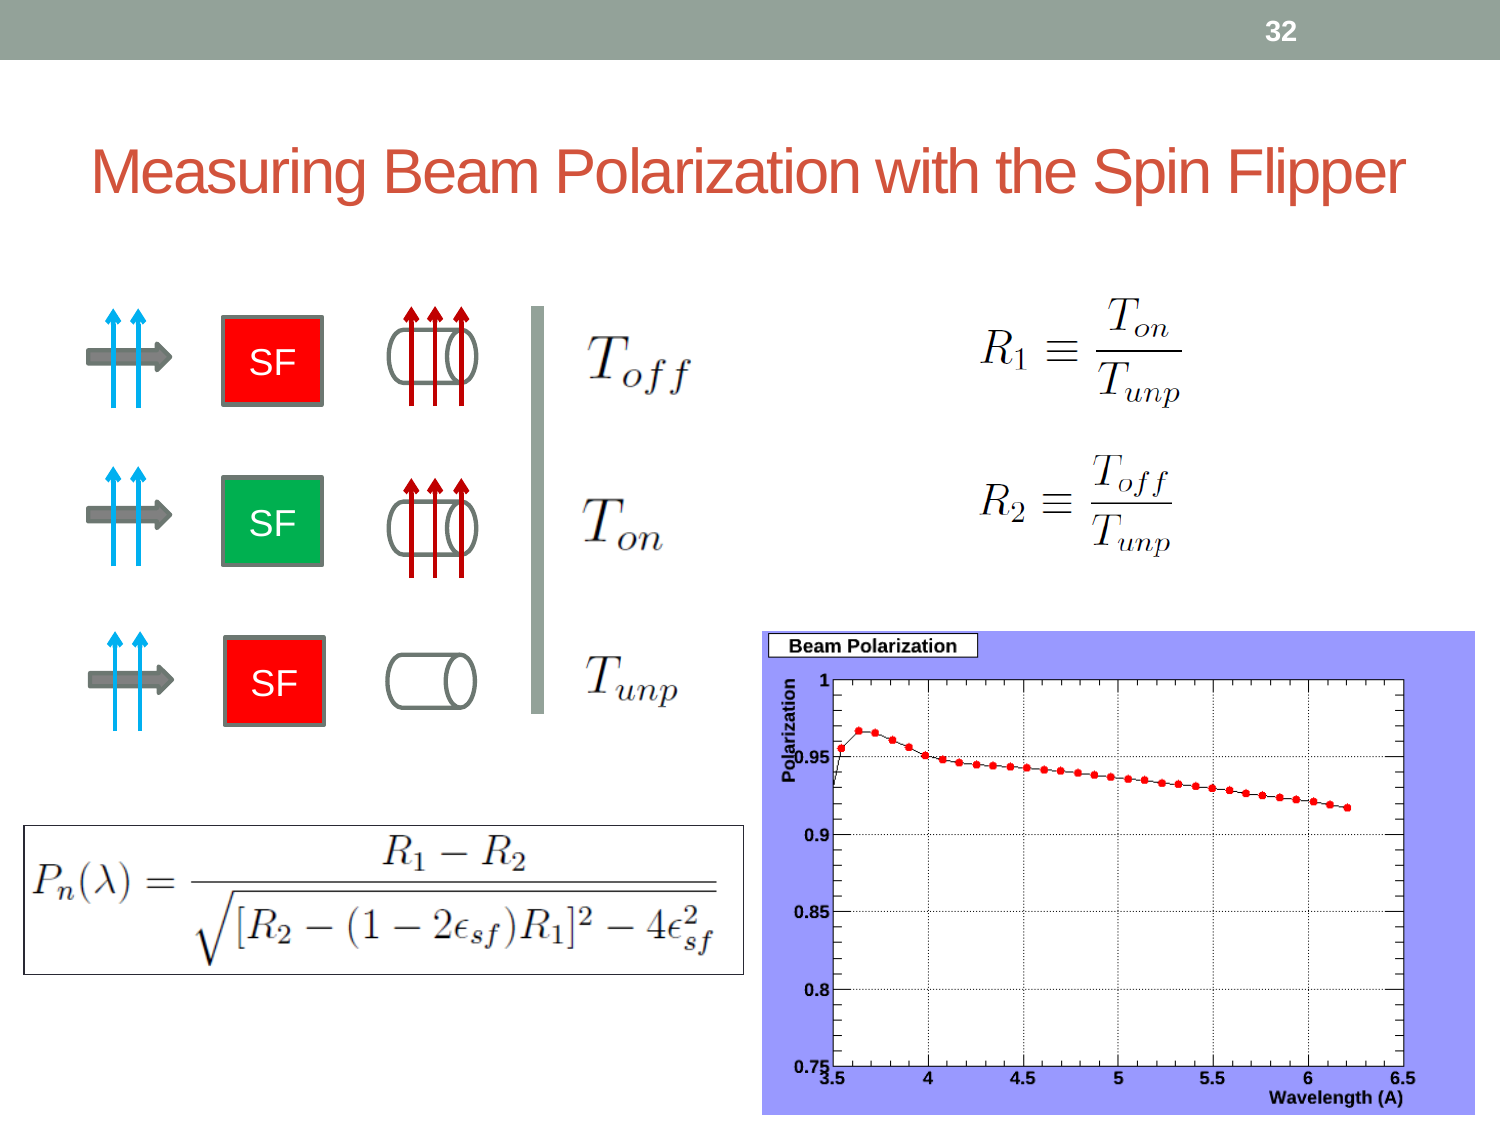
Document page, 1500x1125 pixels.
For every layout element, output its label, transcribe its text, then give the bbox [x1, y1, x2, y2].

picture [970, 431, 1183, 563]
picture [762, 630, 1476, 1115]
picture [24, 826, 743, 974]
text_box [87, 305, 705, 732]
title Measuring Beam Polarization with the Spin Flipper [75, 87, 1425, 250]
slide_number 32 [1250, 3, 1425, 57]
picture [962, 283, 1191, 413]
